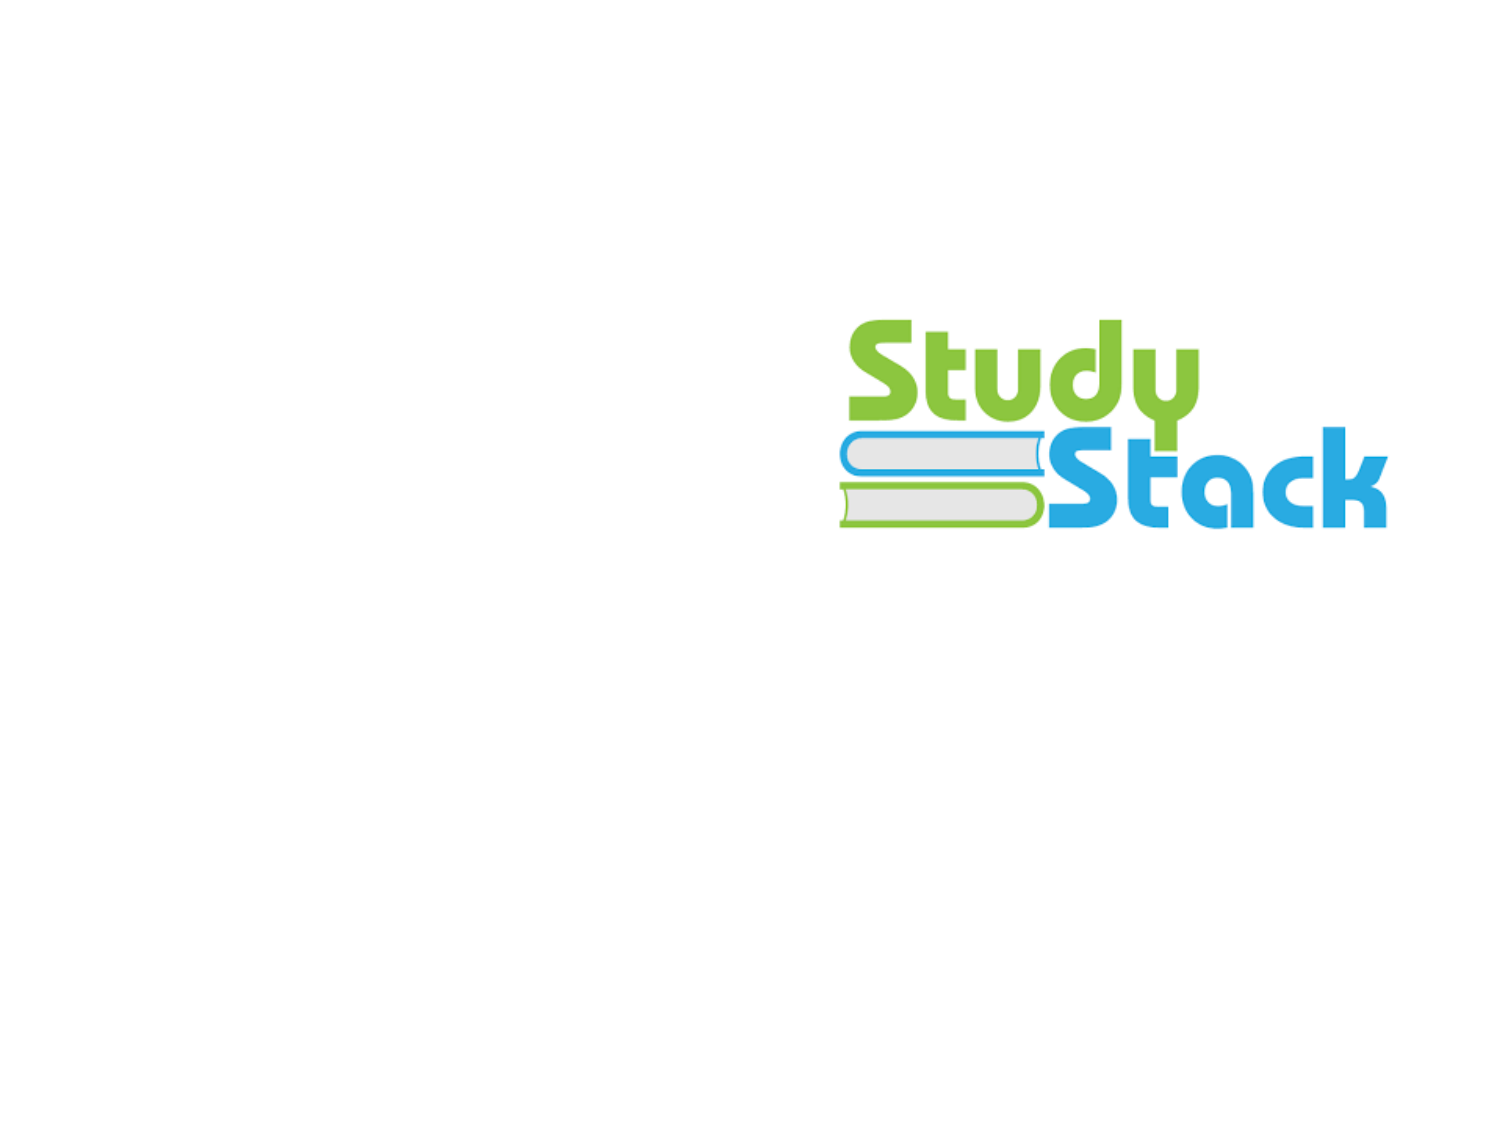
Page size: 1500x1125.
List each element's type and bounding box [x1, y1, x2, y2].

list [832, 314, 1394, 534]
